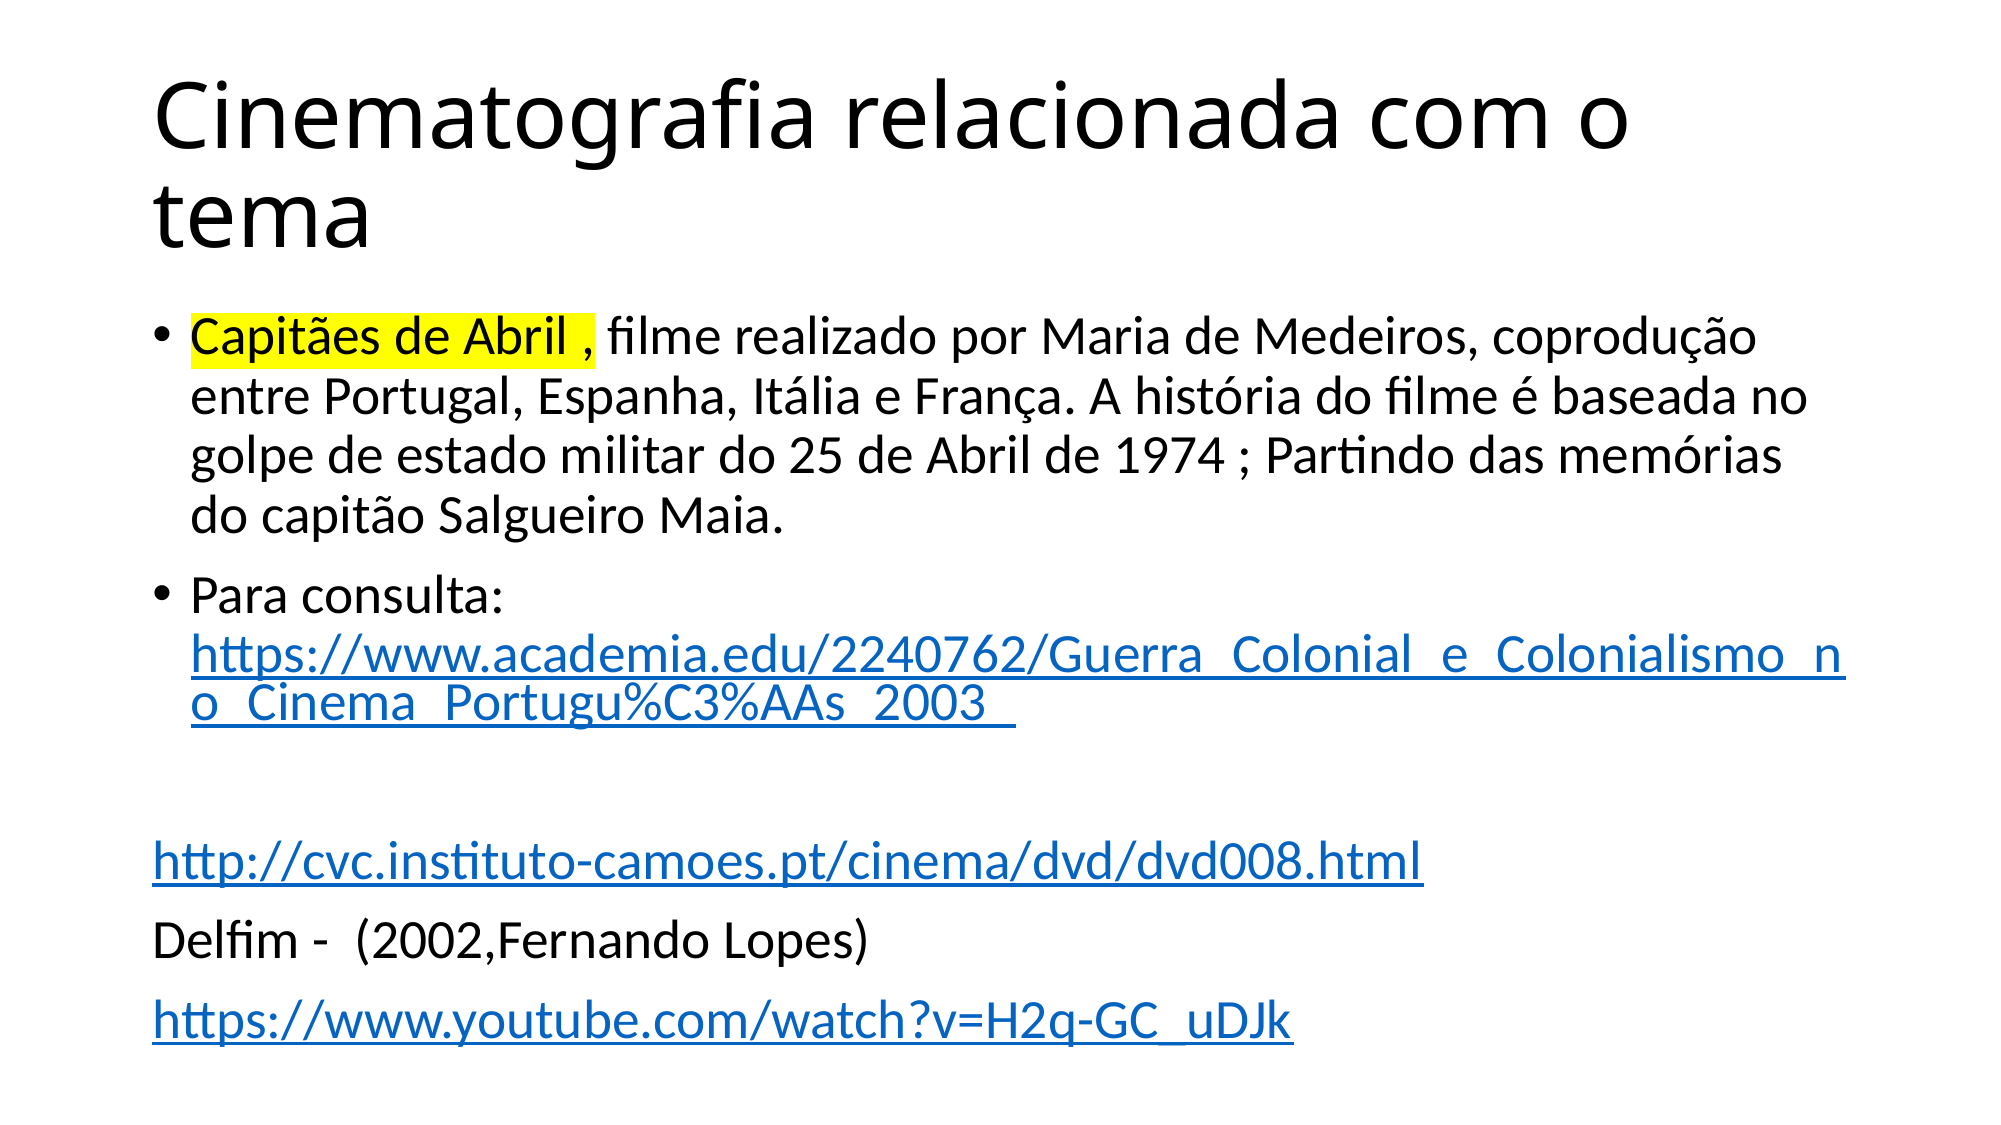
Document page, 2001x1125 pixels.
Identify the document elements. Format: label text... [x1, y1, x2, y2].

title Cinematografia relacionada com o tema [137, 59, 1863, 278]
list Capitães de Abril , filme realizado por Maria de Medeiros, coprodução entre Portugal, Espanha, Itália e França. A história do filme é baseada no golpe de estado militar do 25 de Abril de 1974 ; Partindo das memórias do capitão Salgueiro Maia. Para consulta: https://www.academia.edu/2240762/Guerra_Colonial_e_Colonialismo_no_Cinema_Portugu%C3%AAs_2003_ http://cvc.instituto-camoes.pt/cinema/dvd/dvd008.html Delfim - (2002,Fernando Lopes) https://www.youtube.com/watch?v=H2q-GC_uDJk [137, 299, 1863, 1014]
